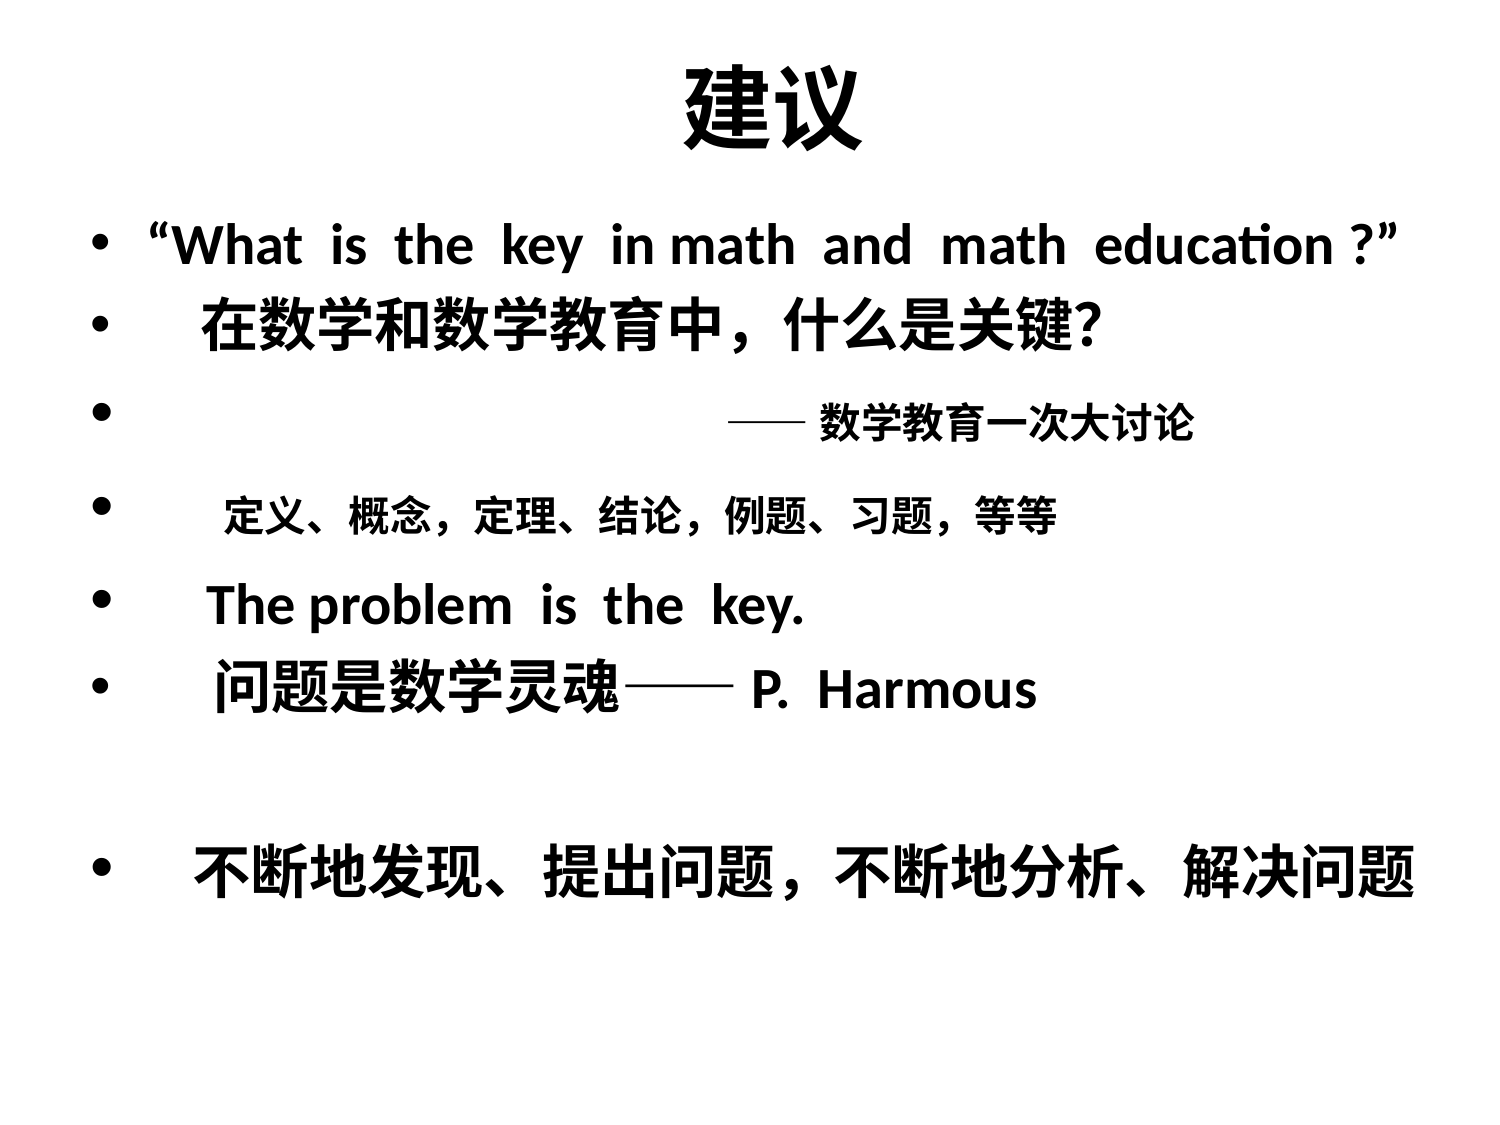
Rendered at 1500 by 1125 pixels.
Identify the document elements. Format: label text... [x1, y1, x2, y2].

list “What is the key in math and math education ?” 在数学和数学教育中，什么是关键？ ——数学教育一次大讨论 定义、概念，定理、结论，例题、习题，等等 The problem is the key. 问题是数学灵魂——P. Harmous 不断地发现、提出问题，不断地分析、解决问题 [74, 198, 1454, 915]
title 建议 [81, 34, 1442, 176]
